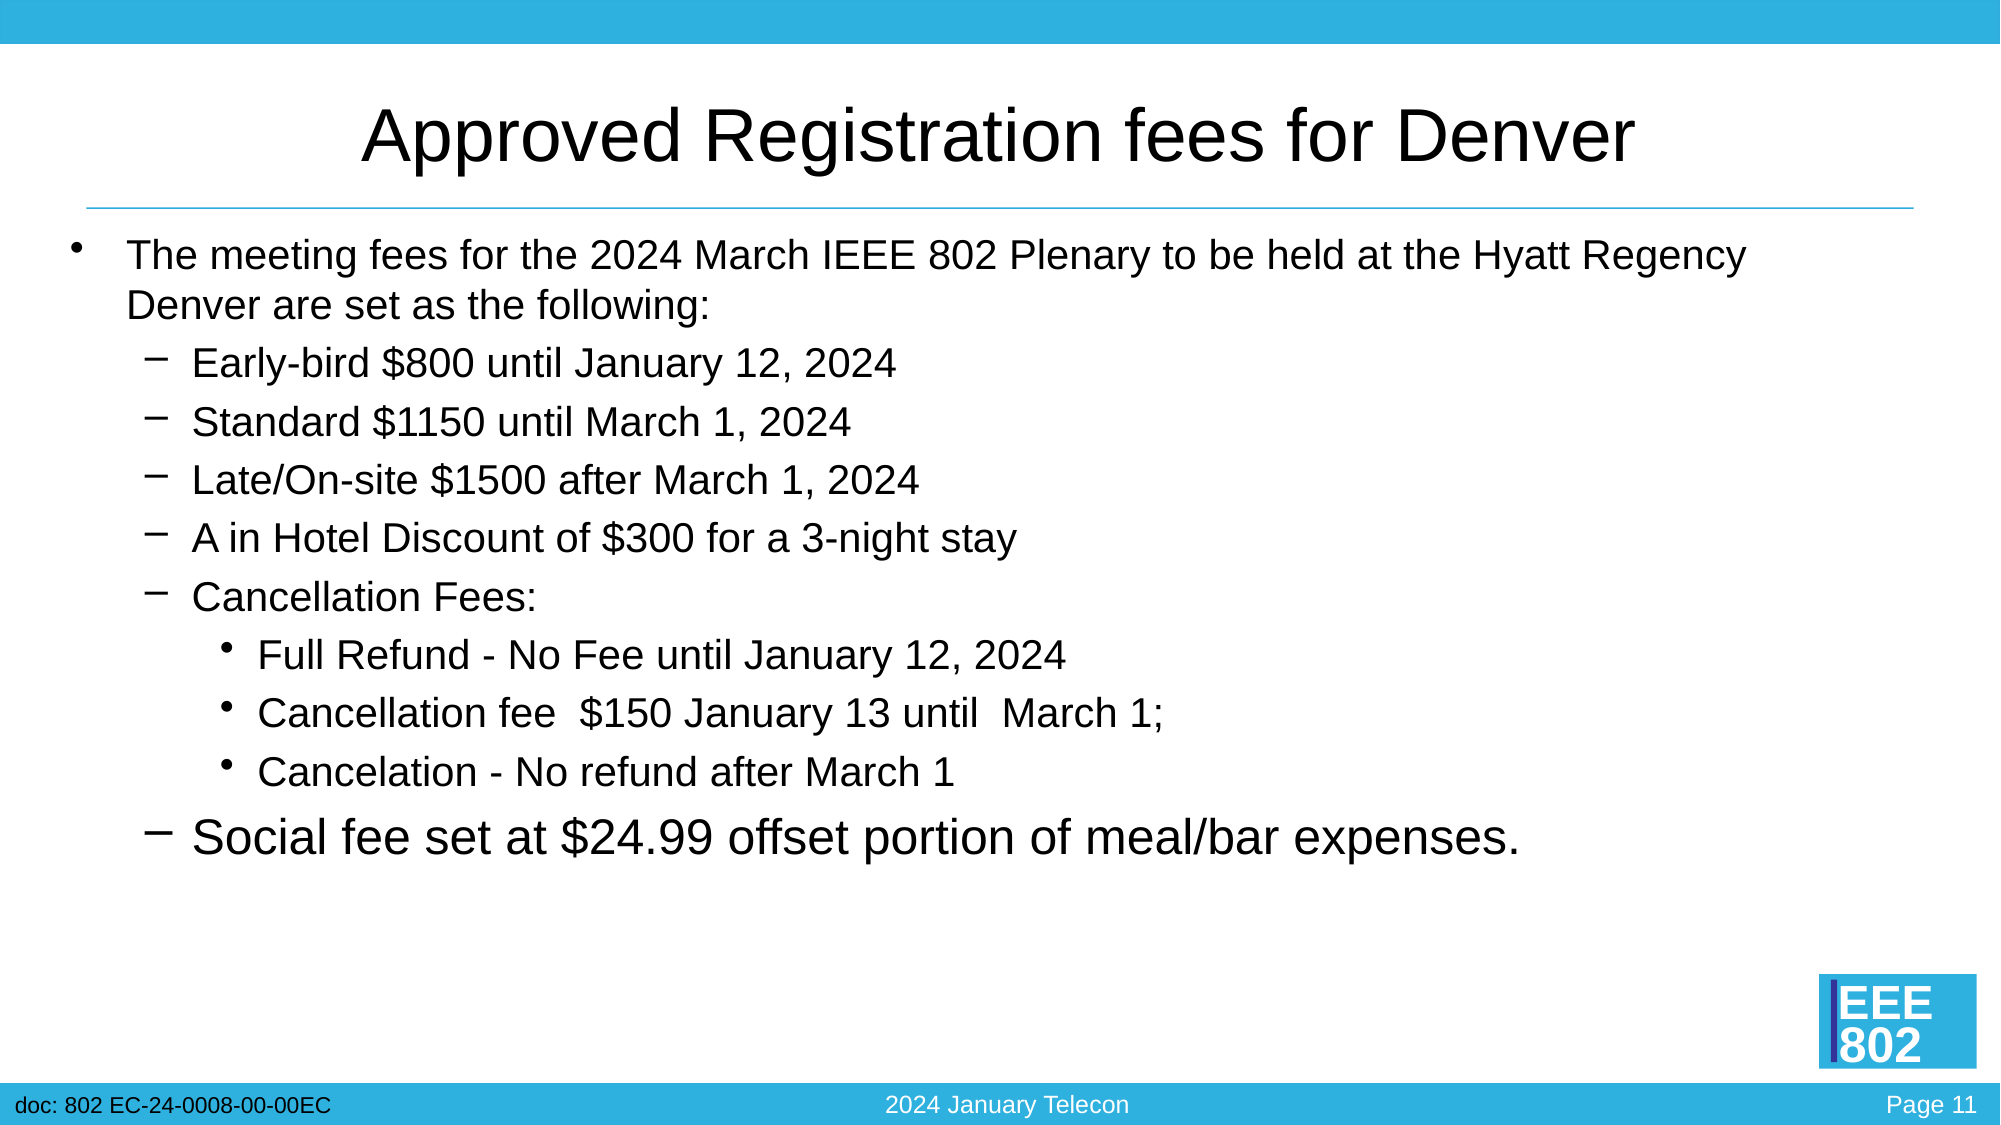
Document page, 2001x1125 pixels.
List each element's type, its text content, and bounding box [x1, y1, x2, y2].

title Approved Registration fees for Denver [99, 66, 1900, 197]
list The meeting fees for the 2024 March IEEE 802 Plenary to be held at the Hyatt Regency Denver are set as the following: Early-bird $800 until January 12, 2024 Standard $1150 until March 1, 2024 Late/On-site $1500 after March 1, 2024 A in Hotel Discount of $300 for a 3-night stay Cancellation Fees: Full Refund - No Fee until January 12, 2024 Cancellation fee $150 January 13 until March 1; Cancelation - No refund after March 1 Social fee set at $24.99 offset portion of meal/bar expenses. [54, 220, 1855, 963]
